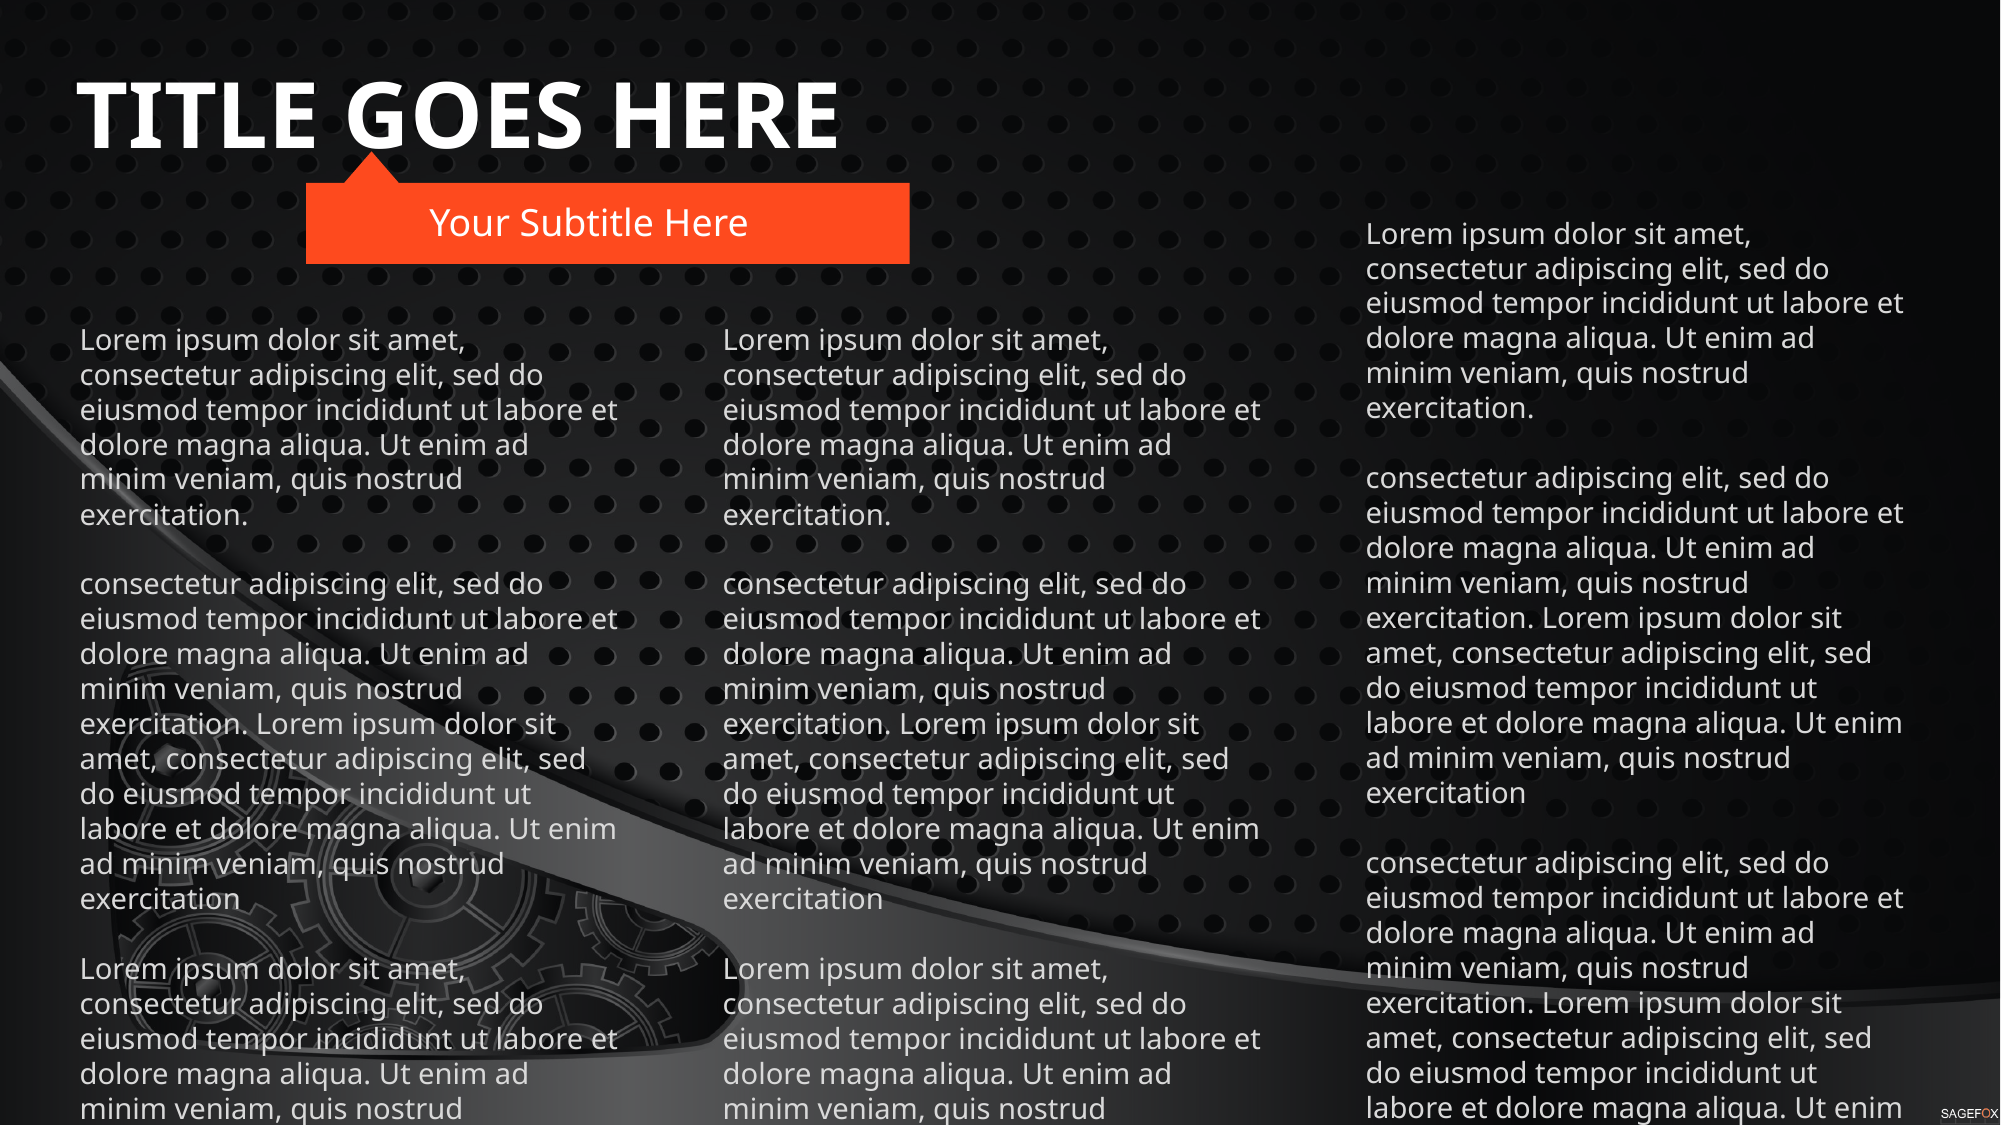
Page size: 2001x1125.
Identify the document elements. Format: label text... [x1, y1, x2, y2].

text_box TITLE GOES HERE [60, 49, 965, 175]
text_box Lorem ipsum dolor sit amet, consectetur adipiscing elit, sed do eiusmod tempor incididunt ut labore et dolore magna aliqua. Ut enim ad minim veniam, quis nostrud exercitation. consectetur adipiscing elit, sed do eiusmod tempor incididunt ut labore et dolore magna aliqua. Ut enim ad minim veniam, quis nostrud exercitation. Lorem ipsum dolor sit amet, consectetur adipiscing elit, sed do eiusmod tempor incididunt ut labore et dolore magna aliqua. Ut enim ad minim veniam, quis nostrud exercitation Lorem ipsum dolor sit amet, consectetur adipiscing elit, sed do eiusmod tempor incididunt ut labore et dolore magna aliqua. Ut enim ad minim veniam, quis nostrud exercitation [707, 313, 1278, 1125]
text_box Lorem ipsum dolor sit amet, consectetur adipiscing elit, sed do eiusmod tempor incididunt ut labore et dolore magna aliqua. Ut enim ad minim veniam, quis nostrud exercitation. consectetur adipiscing elit, sed do eiusmod tempor incididunt ut labore et dolore magna aliqua. Ut enim ad minim veniam, quis nostrud exercitation. Lorem ipsum dolor sit amet, consectetur adipiscing elit, sed do eiusmod tempor incididunt ut labore et dolore magna aliqua. Ut enim ad minim veniam, quis nostrud exercitation consectetur adipiscing elit, sed do eiusmod tempor incididunt ut labore et dolore magna aliqua. Ut enim ad minim veniam, quis nostrud exercitation. Lorem ipsum dolor sit amet, consectetur adipiscing elit, sed do eiusmod tempor incididunt ut labore et dolore magna aliqua. Ut enim ad minim veniam, quis nostrud exercitation [1350, 207, 1921, 1125]
text_box Lorem ipsum dolor sit amet, consectetur adipiscing elit, sed do eiusmod tempor incididunt ut labore et dolore magna aliqua. Ut enim ad minim veniam, quis nostrud exercitation. consectetur adipiscing elit, sed do eiusmod tempor incididunt ut labore et dolore magna aliqua. Ut enim ad minim veniam, quis nostrud exercitation. Lorem ipsum dolor sit amet, consectetur adipiscing elit, sed do eiusmod tempor incididunt ut labore et dolore magna aliqua. Ut enim ad minim veniam, quis nostrud exercitation Lorem ipsum dolor sit amet, consectetur adipiscing elit, sed do eiusmod tempor incididunt ut labore et dolore magna aliqua. Ut enim ad minim veniam, quis nostrud exercitation. [64, 313, 635, 1125]
picture [0, 0, 2001, 1125]
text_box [306, 151, 910, 264]
